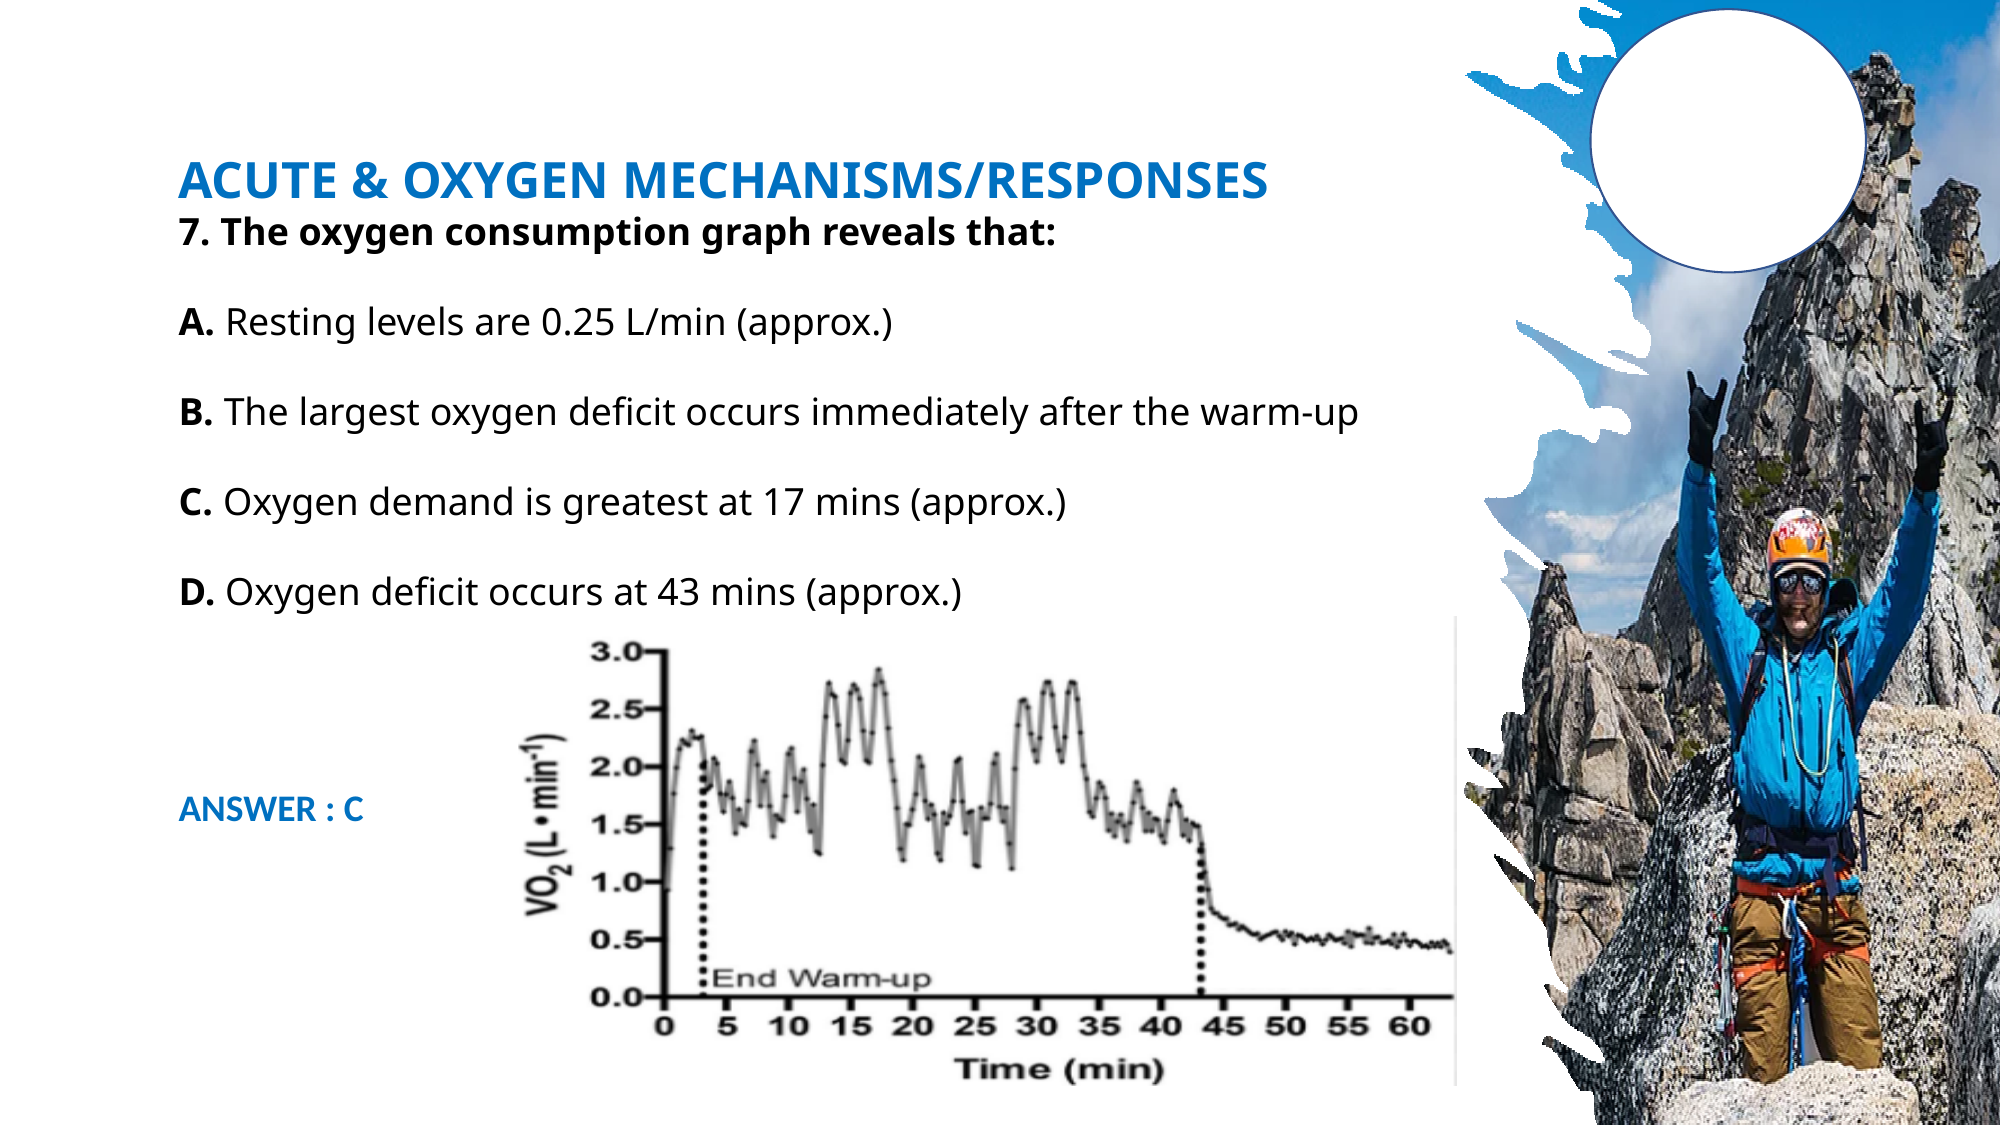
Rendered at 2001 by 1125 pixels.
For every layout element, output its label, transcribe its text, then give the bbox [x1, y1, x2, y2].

text_box ACUTE & OXYGEN MECHANISMS/RESPONSES 7. The oxygen consumption graph reveals that: A. Resting levels are 0.25 L/min (approx.) B. The largest oxygen deficit occurs immediately after the warm-up C. Oxygen demand is greatest at 17 mins (approx.) D. Oxygen deficit occurs at 43 mins (approx.) [163, 140, 1415, 666]
text_box ANSWER : C [163, 776, 518, 837]
picture [518, 0, 2000, 1125]
